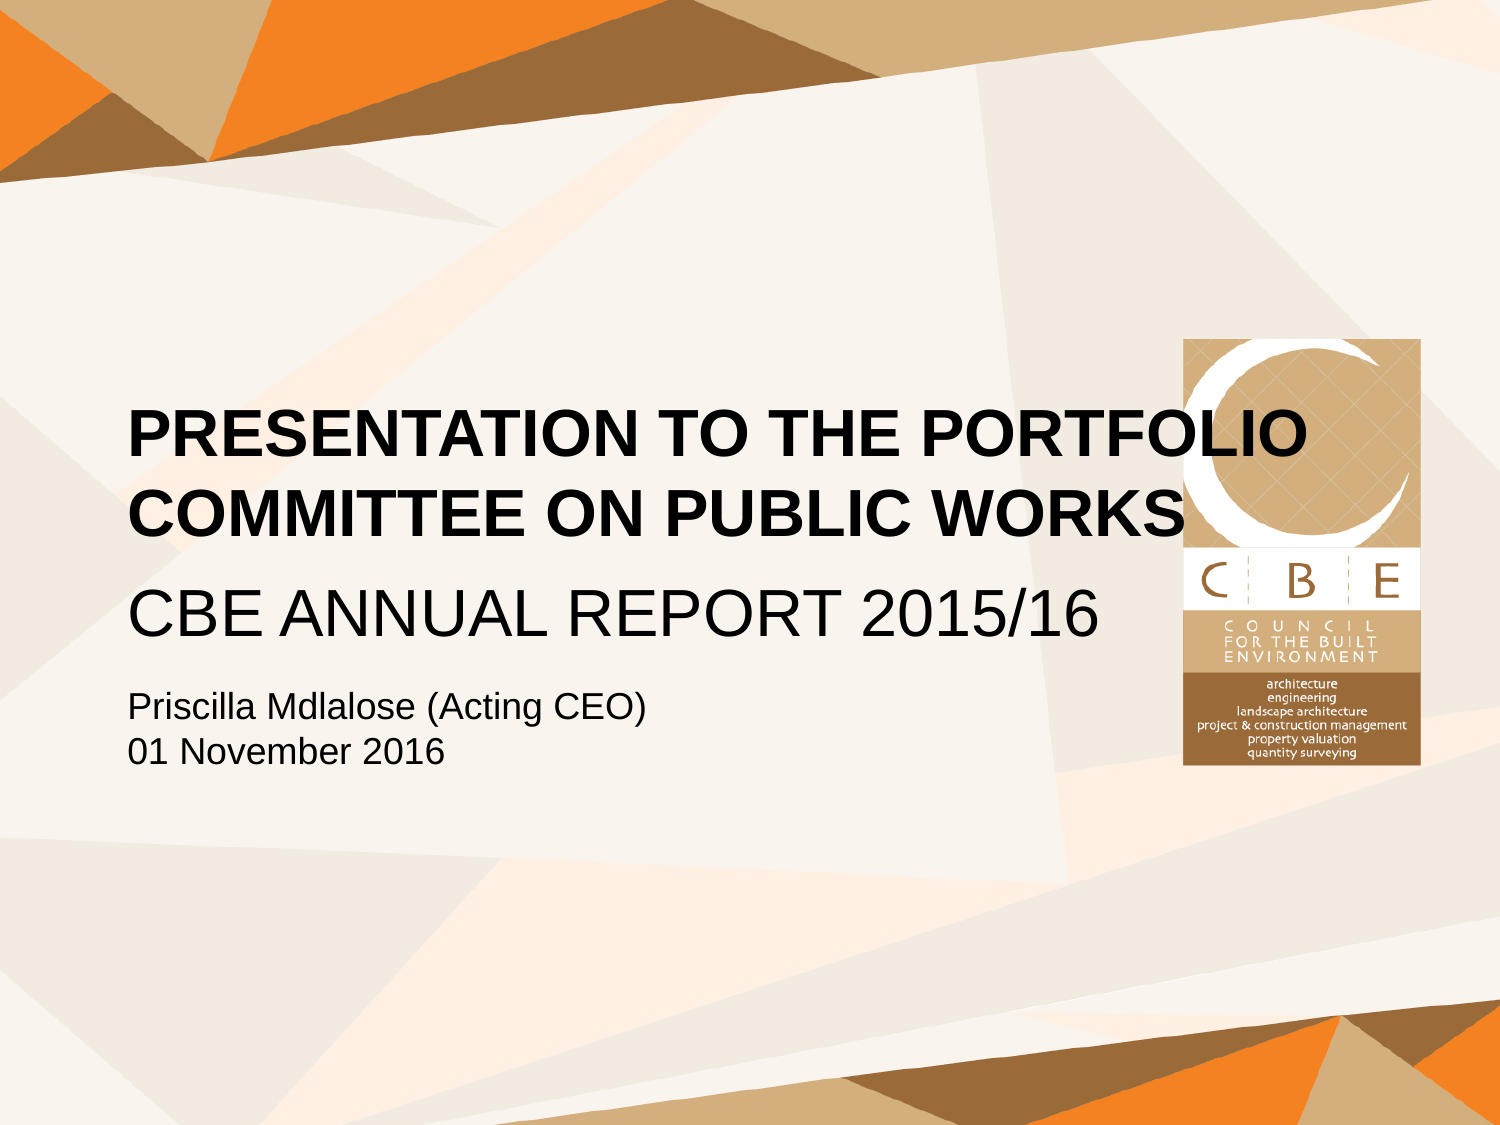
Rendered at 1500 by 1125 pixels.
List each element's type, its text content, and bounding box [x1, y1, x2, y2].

title PRESENTATION TO THE PORTFOLIO COMMITTEE ON PUBLIC WORKS [112, 349, 1388, 591]
picture [0, 0, 1500, 1125]
subtitle CBE ANNUAL REPORT 2015/16 [112, 562, 1275, 688]
text_box Priscilla Mdlalose (Acting CEO) 01 November 2016 [112, 674, 863, 780]
